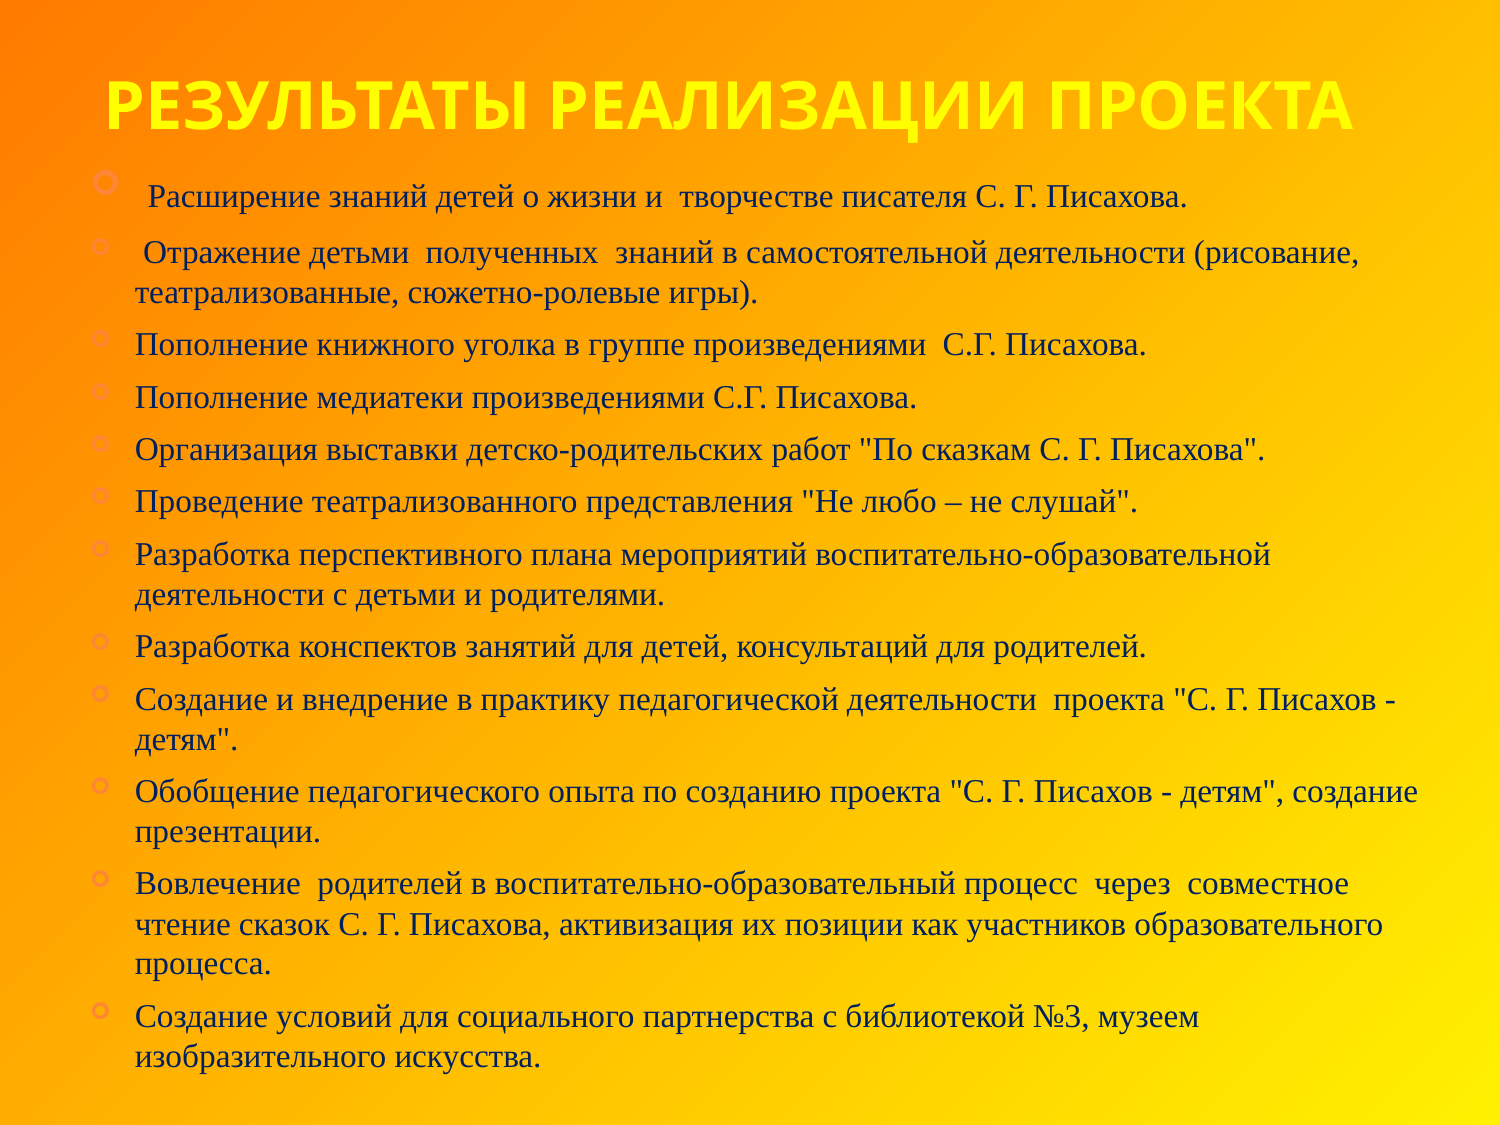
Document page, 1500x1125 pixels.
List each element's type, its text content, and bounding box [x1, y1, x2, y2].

list Расширение знаний детей о жизни и творчестве писателя С. Г. Писахова. Отражение детьми полученных знаний в самостоятельной деятельности (рисование, театрализованные, сюжетно-ролевые игры). Пополнение книжного уголка в группе произведениями С.Г. Писахова. Пополнение медиатеки произведениями С.Г. Писахова. Организация выставки детско-родительских работ "По сказкам С. Г. Писахова". Проведение театрализованного представления "Не любо – не слушай". Разработка перспективного плана мероприятий воспитательно-образовательной деятельности с детьми и родителями. Разработка конспектов занятий для детей, консультаций для родителей. Создание и внедрение в практику педагогической деятельности проекта "С. Г. Писахов - детям". Обобщение педагогического опыта по созданию проекта "С. Г. Писахов - детям", создание презентации. Вовлечение родителей в воспитательно-образовательный процесс через совместное чтение сказок С. Г. Писахова, активизация их позиции как участников образовательного процесса. Создание условий для социального партнерства с библиотекой №3, музеем изобразительного искусства. [74, 149, 1451, 1088]
title Результаты реализации проекта [75, 45, 1400, 149]
